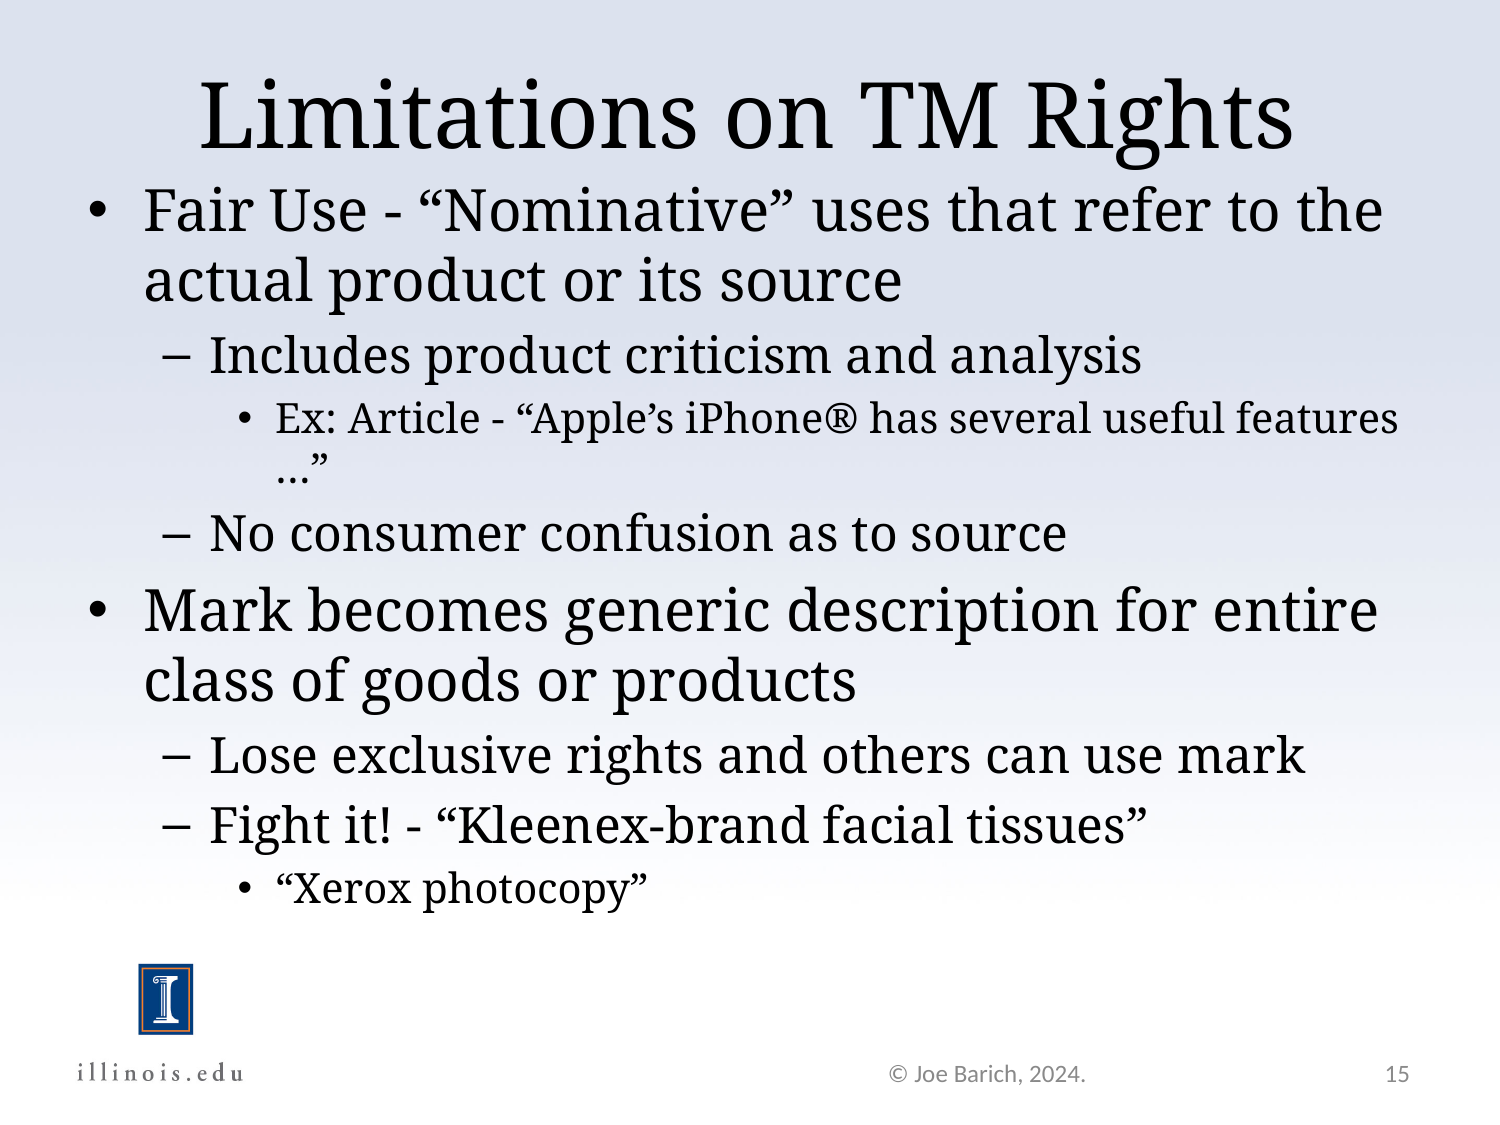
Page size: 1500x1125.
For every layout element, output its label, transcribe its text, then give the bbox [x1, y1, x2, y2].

list Fair Use - “Nominative” uses that refer to the actual product or its source Includes product criticism and analysis Ex: Article - “Apple’s iPhone® has several useful features …” No consumer confusion as to source Mark becomes generic description for entire class of goods or products Lose exclusive rights and others can use mark Fight it! - “Kleenex-brand facial tissues” “Xerox photocopy” [72, 165, 1423, 1019]
slide_number 15 [1250, 1042, 1425, 1103]
footer © Joe Barich, 2024. [750, 1042, 1225, 1103]
title Limitations on TM Rights [72, 41, 1424, 182]
picture [0, 0, 1500, 1125]
